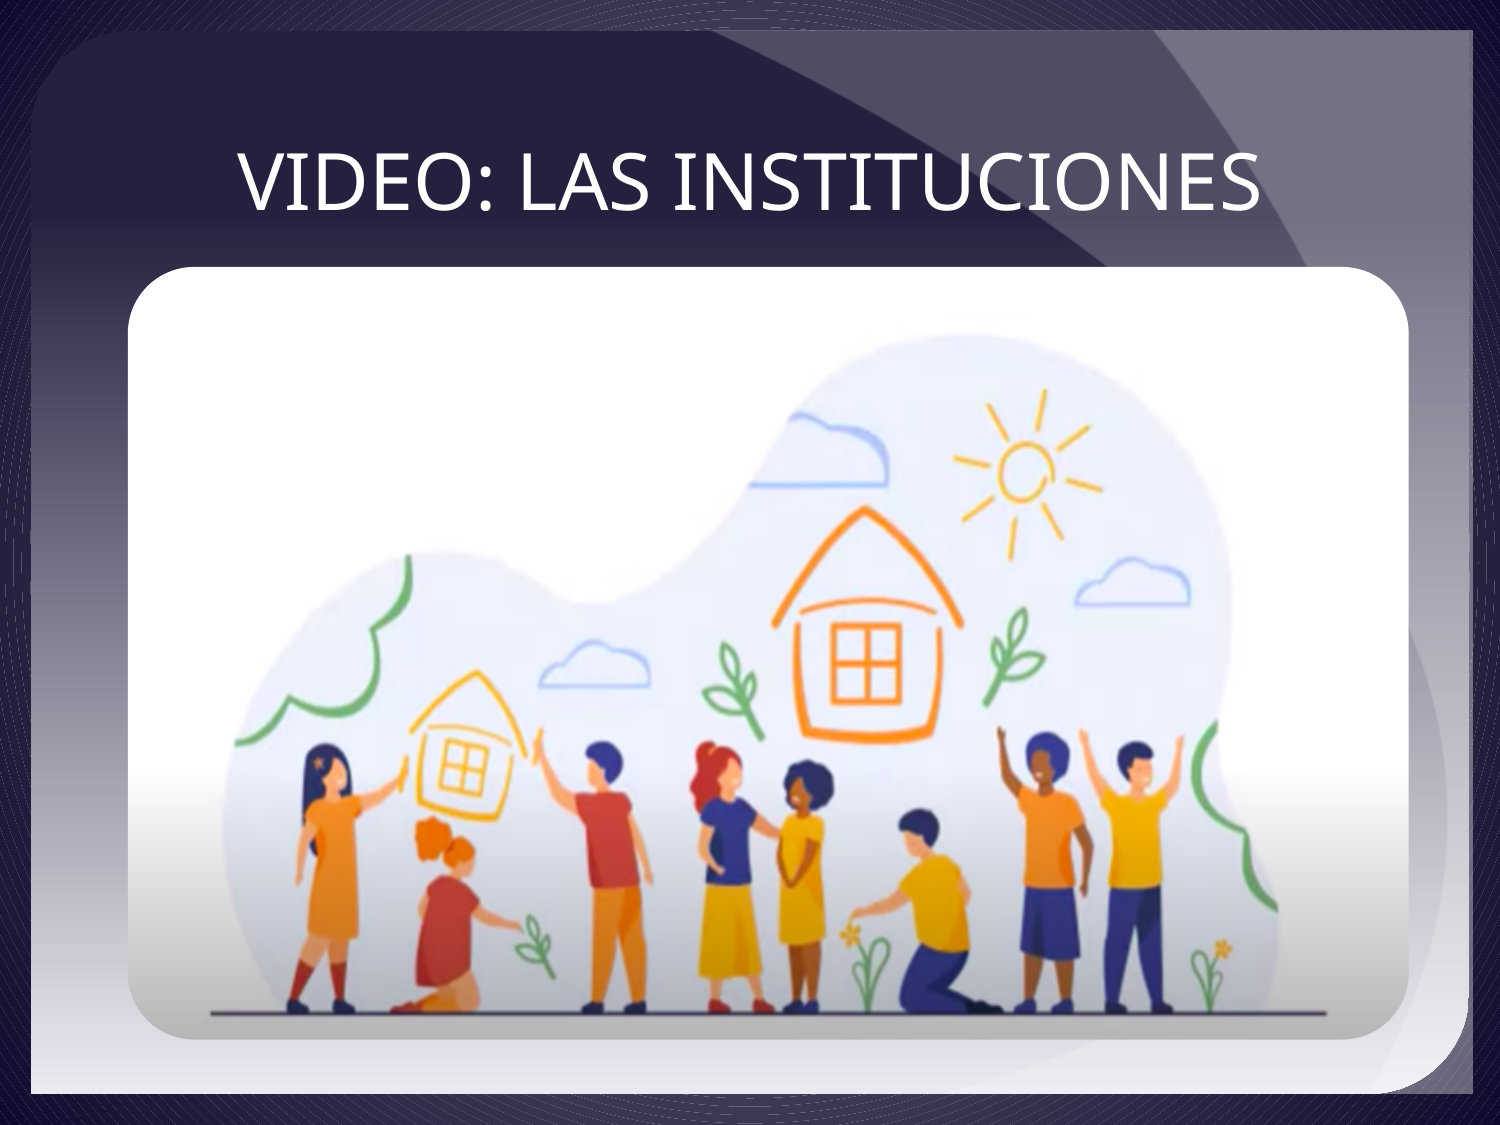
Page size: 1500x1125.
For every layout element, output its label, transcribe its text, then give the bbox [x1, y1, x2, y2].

picture [24, 30, 1473, 1094]
title VIDEO: LAS INSTITUCIONES [127, 62, 1372, 234]
